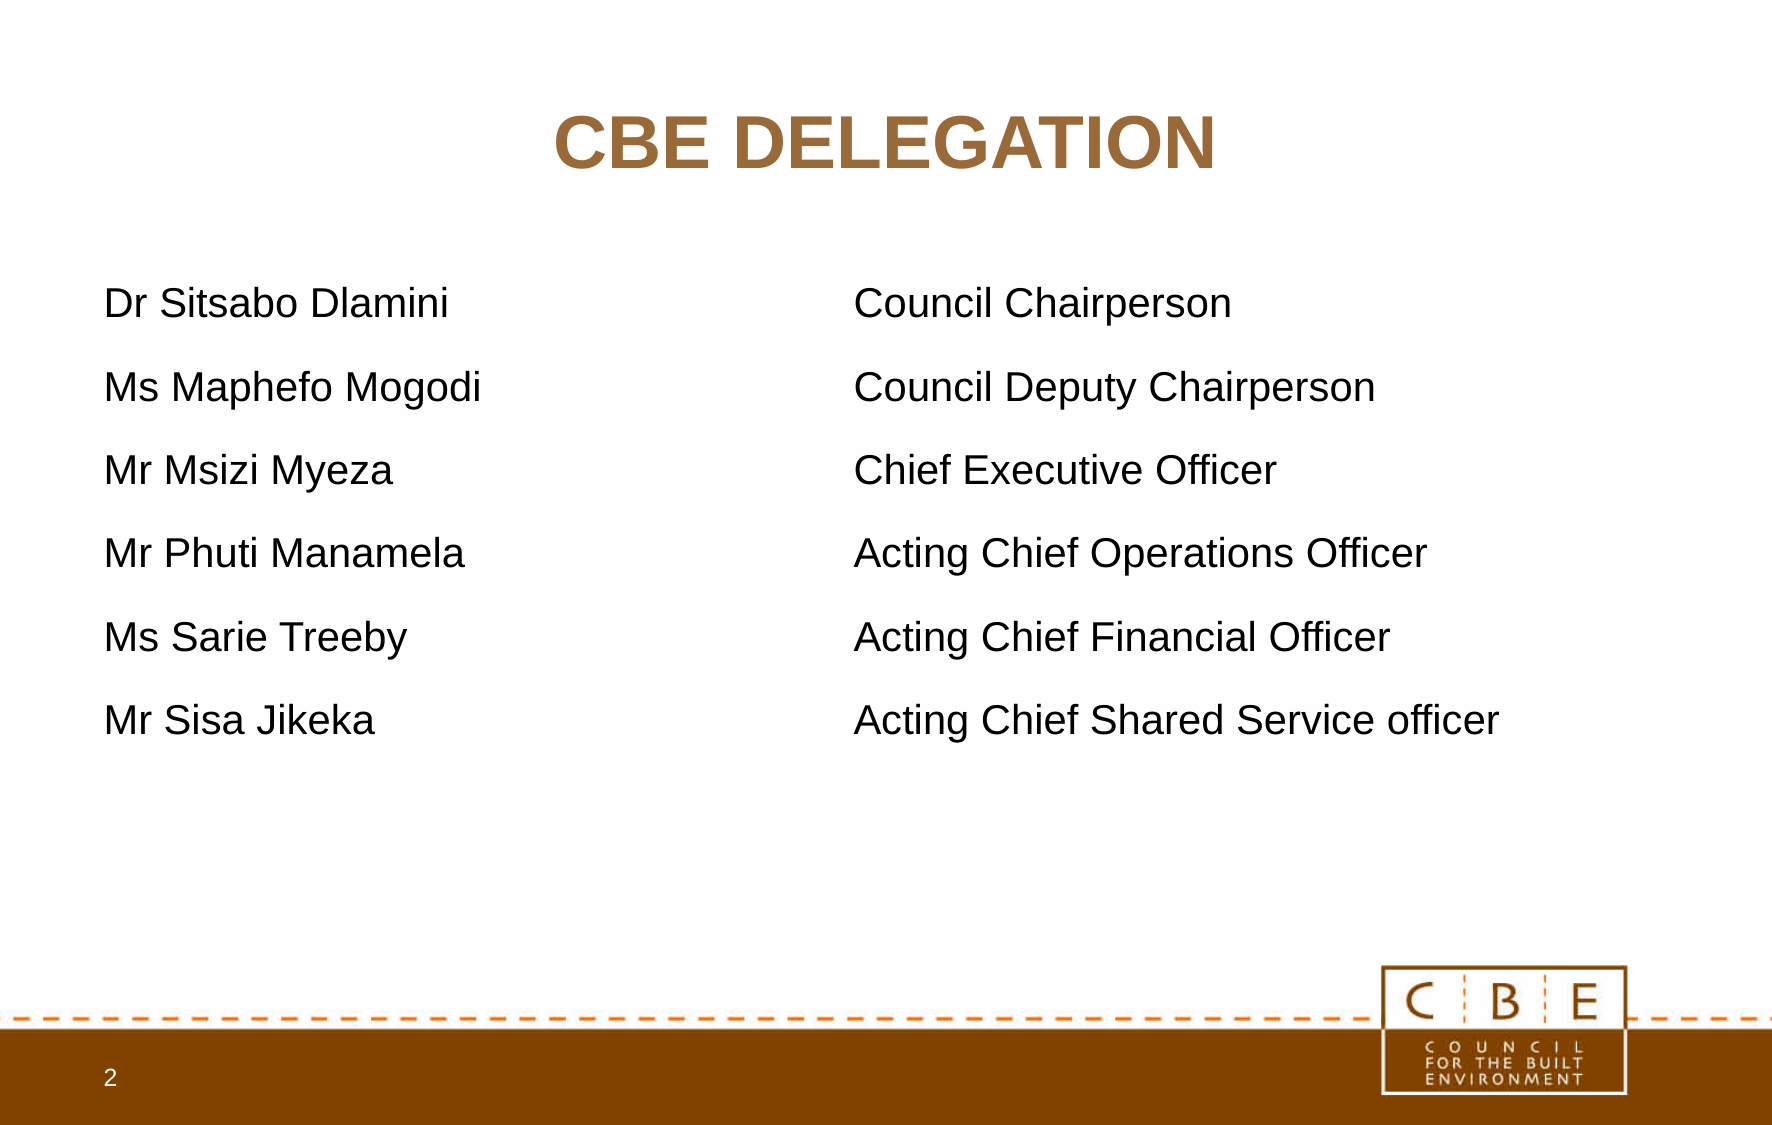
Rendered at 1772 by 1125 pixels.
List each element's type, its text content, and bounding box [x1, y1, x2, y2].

picture [0, 0, 1772, 1125]
slide_number 2 [88, 1046, 503, 1107]
list Dr Sitsabo Dlamini Council Chairperson Ms Maphefo Mogodi Council Deputy Chairperson Mr Msizi Myeza Chief Executive Officer Mr Phuti Manamela Acting Chief Operations Officer Ms Sarie Treeby Acting Chief Financial Officer Mr Sisa Jikeka Acting Chief Shared Service officer [88, 243, 1684, 953]
title CBE DELEGATION [88, 45, 1684, 233]
